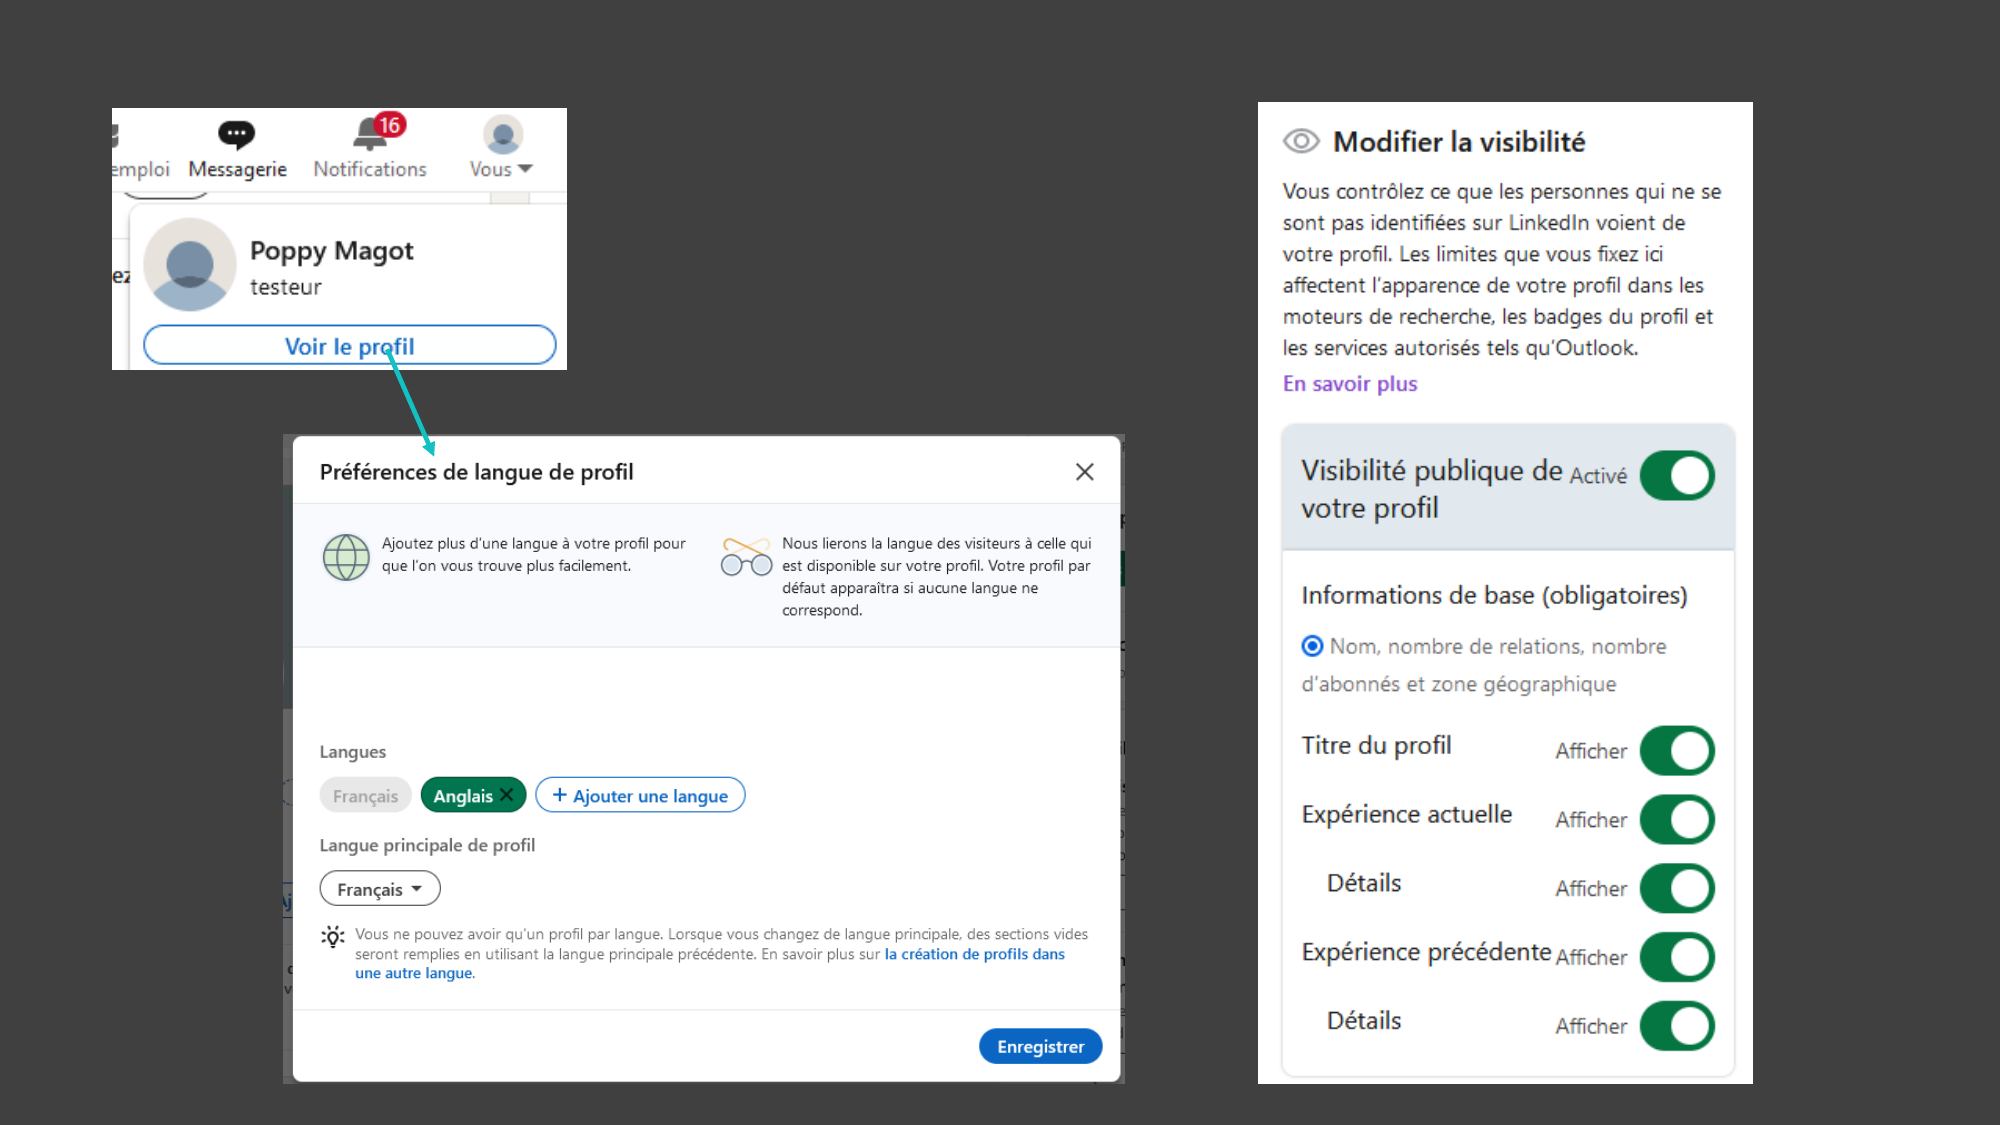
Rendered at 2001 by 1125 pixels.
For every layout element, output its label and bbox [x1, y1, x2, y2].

picture [282, 434, 1125, 1084]
picture [1258, 102, 1753, 1084]
text_box [387, 349, 435, 457]
picture [112, 108, 567, 370]
